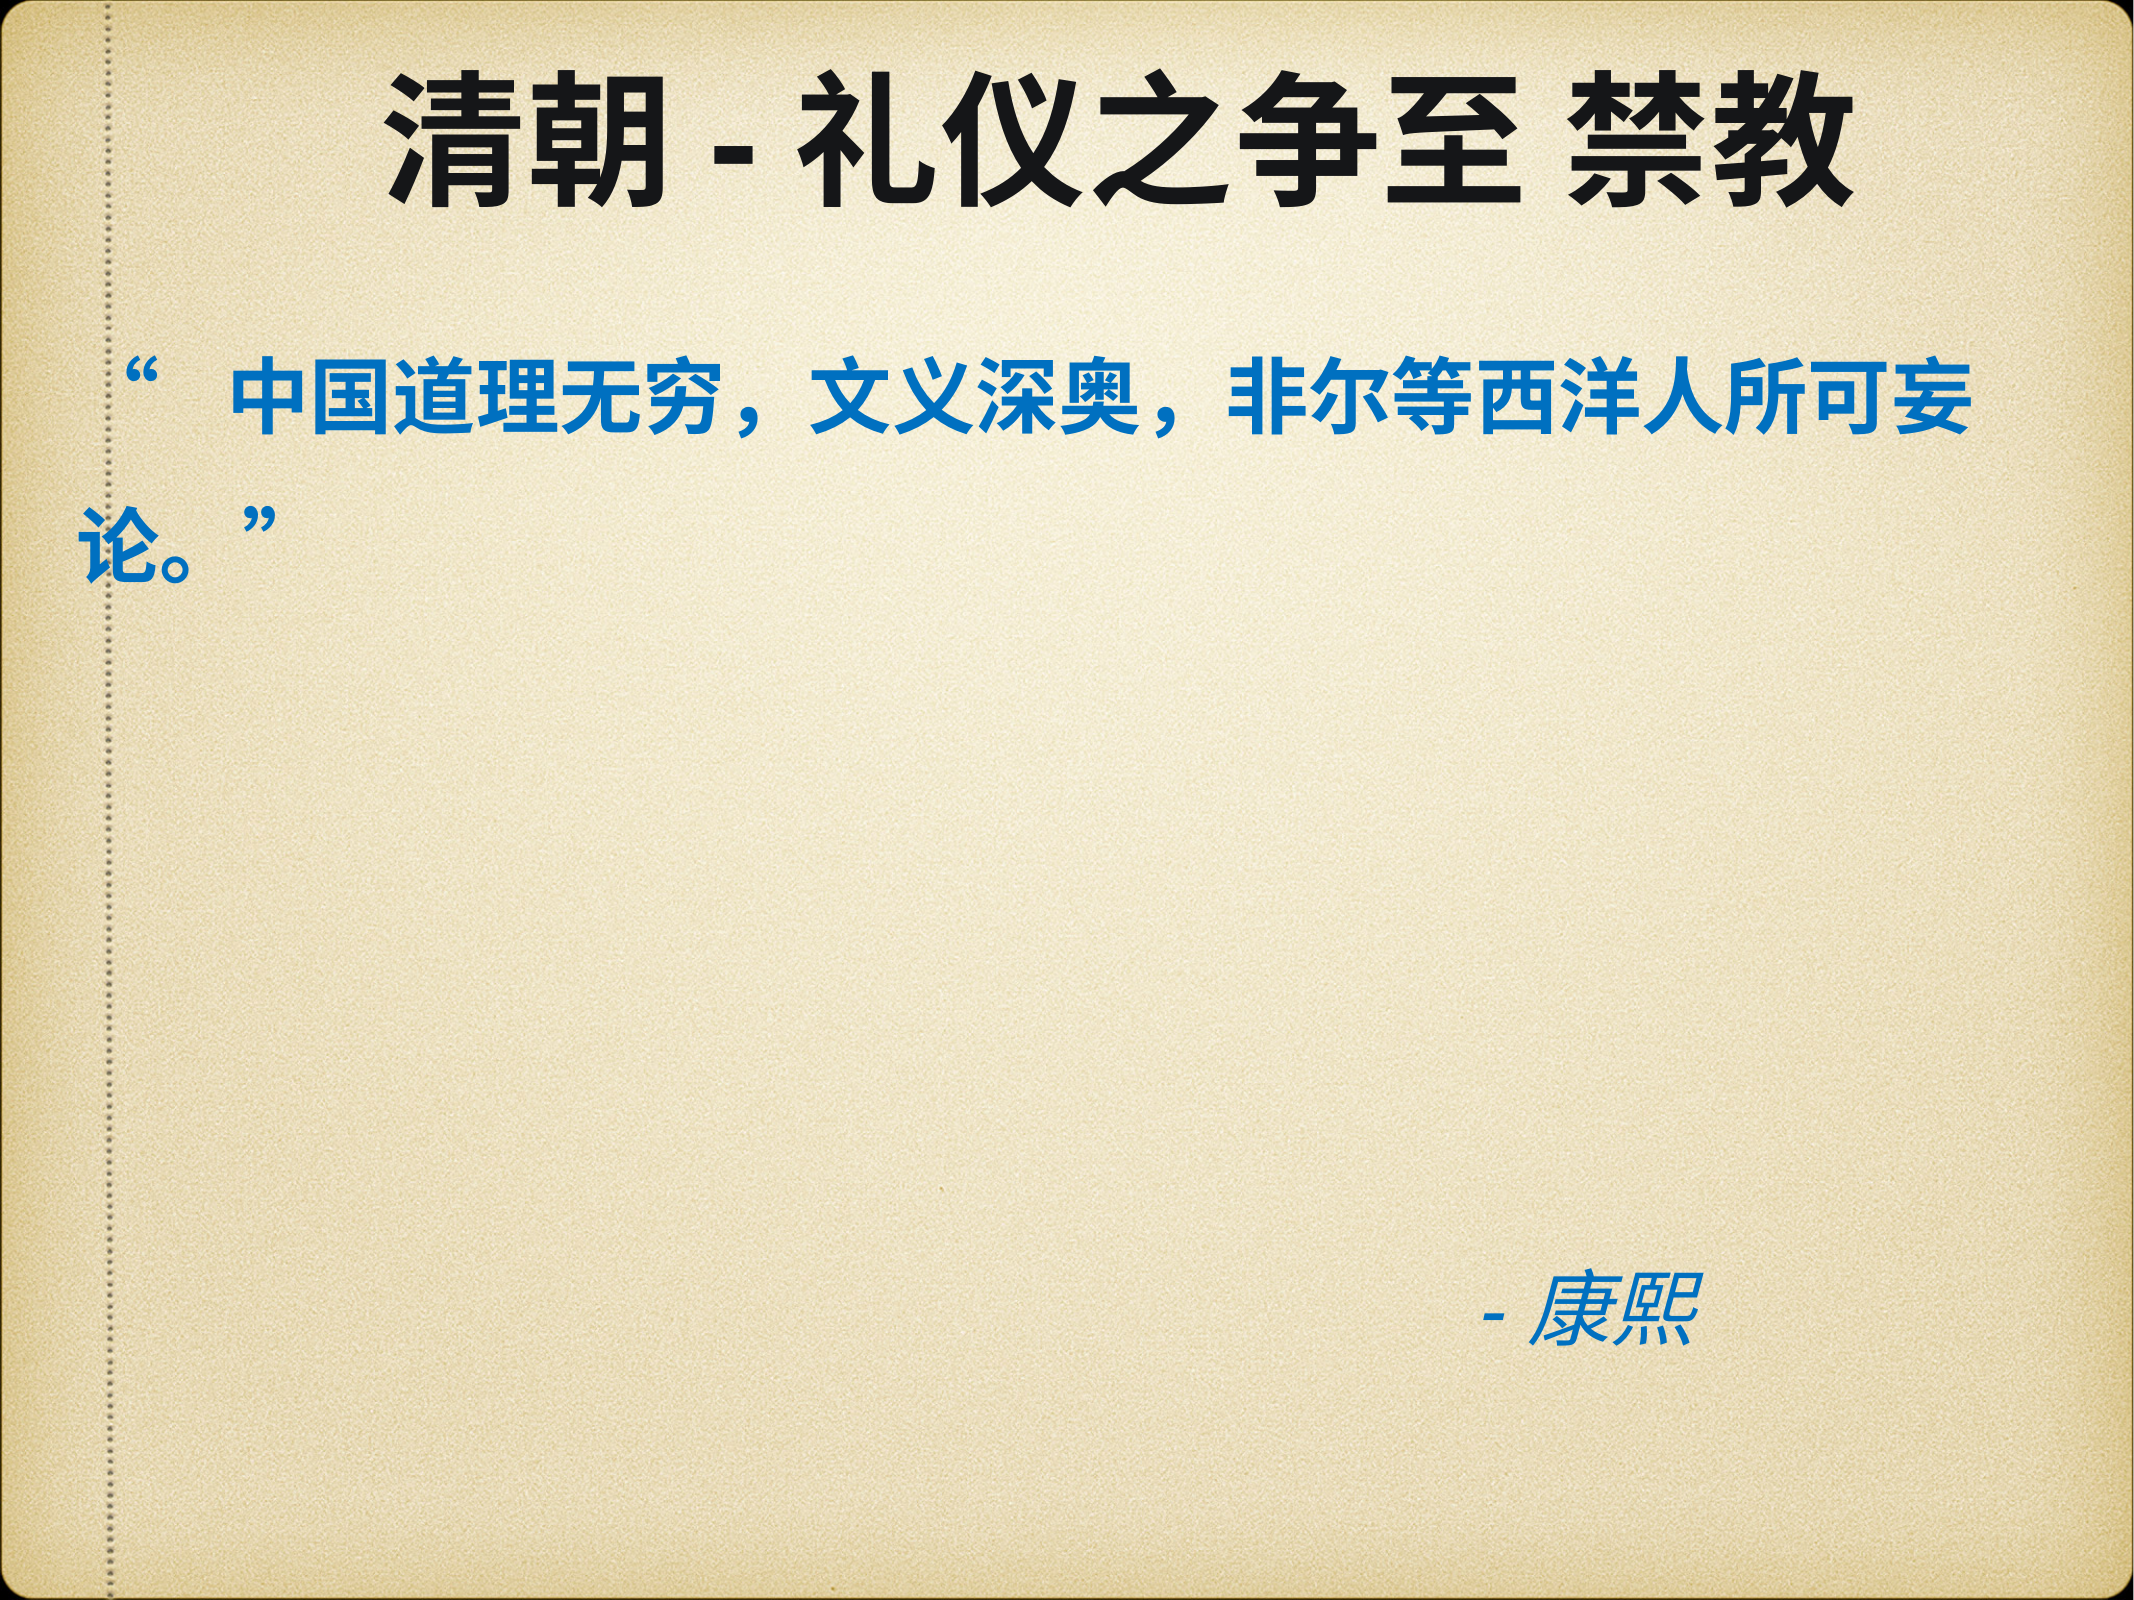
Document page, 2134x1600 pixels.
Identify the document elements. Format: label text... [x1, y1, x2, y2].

picture [0, 0, 2134, 1600]
list -康熙 [728, 1247, 2134, 1366]
list “ 中国道理无穷，文义深奥，非尔等西洋人所可妄论。” [67, 192, 2134, 547]
text_box 清朝-礼仪之争至 禁教 [260, 41, 1978, 427]
